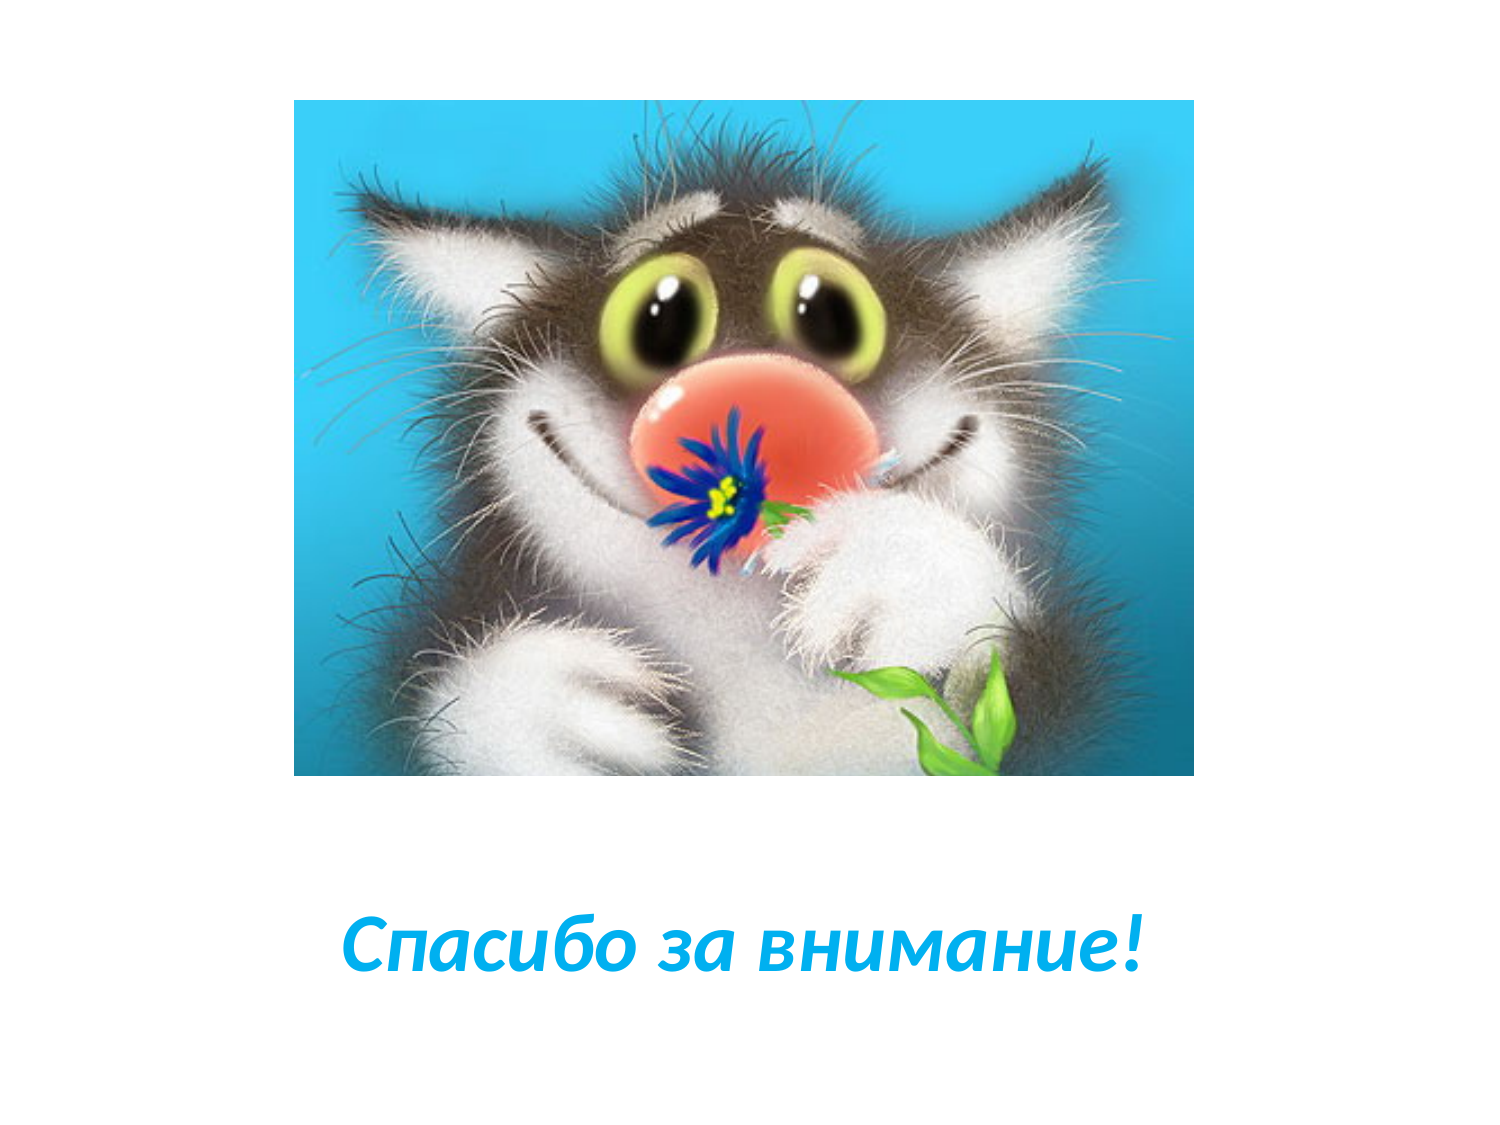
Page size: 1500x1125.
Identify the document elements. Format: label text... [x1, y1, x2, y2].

picture [293, 100, 1195, 776]
list Спасибо за внимание! [294, 880, 1194, 1013]
